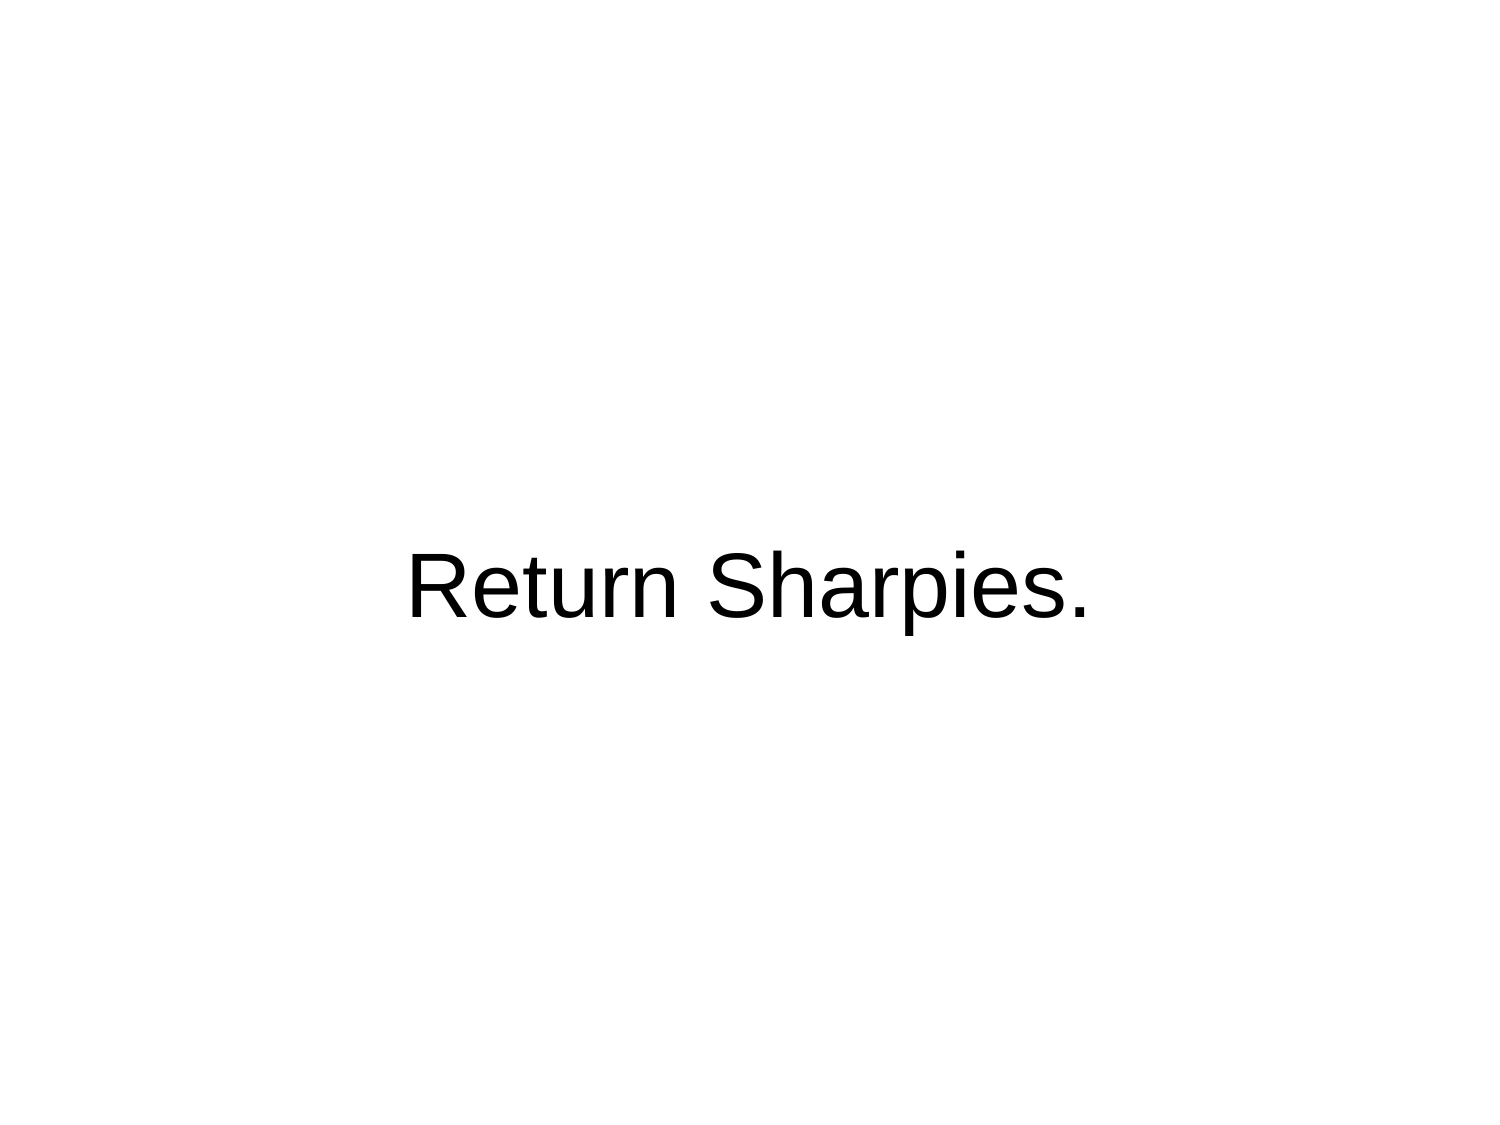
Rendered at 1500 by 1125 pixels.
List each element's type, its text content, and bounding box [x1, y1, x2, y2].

title Return Sharpies. [74, 487, 1426, 676]
